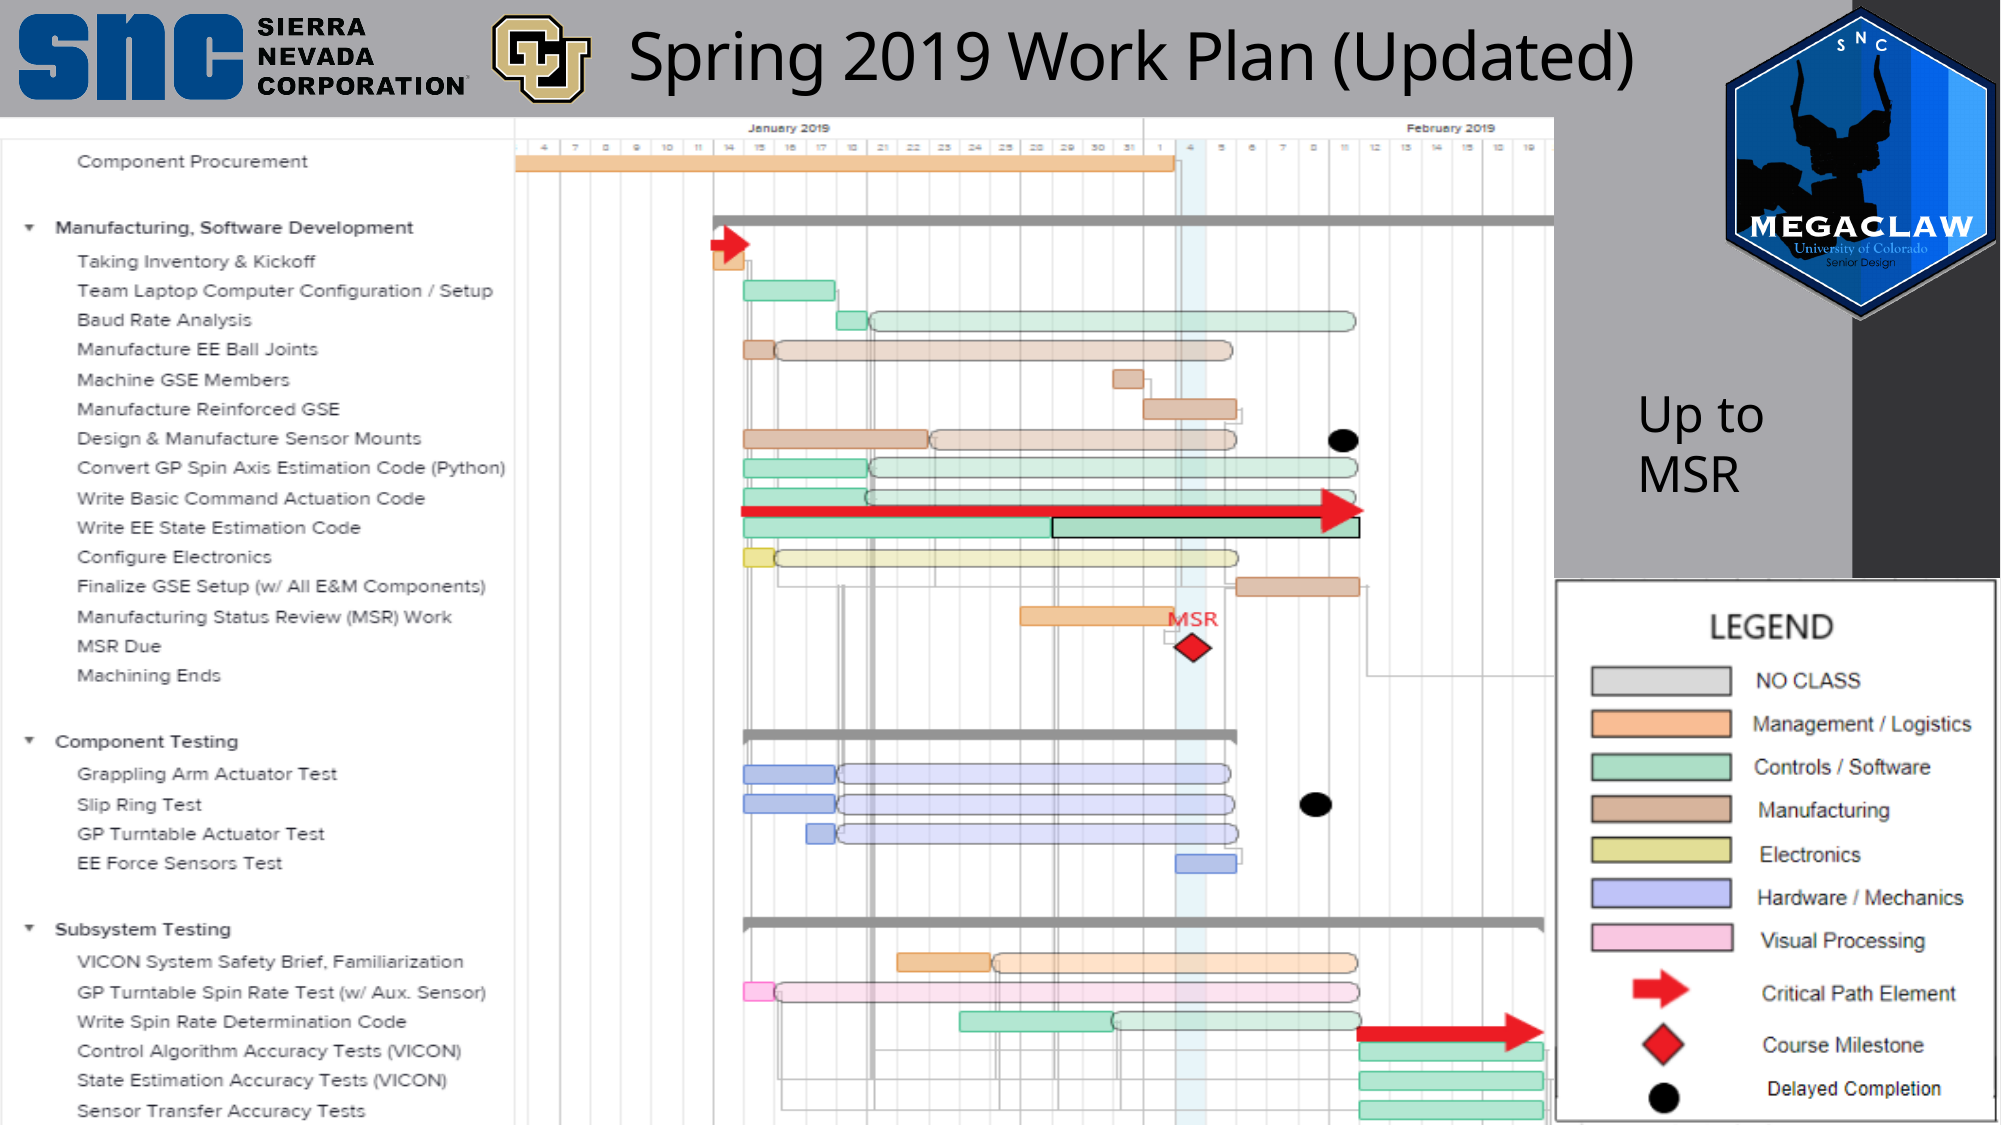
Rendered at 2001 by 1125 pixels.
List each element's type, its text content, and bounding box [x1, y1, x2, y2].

picture [491, 14, 592, 104]
title Spring 2019 Work Plan (Updated) [613, 0, 1716, 103]
picture [1722, 0, 2000, 324]
text_box Up to MSR [1622, 375, 1791, 511]
picture [0, 117, 2000, 1125]
picture [19, 13, 470, 101]
